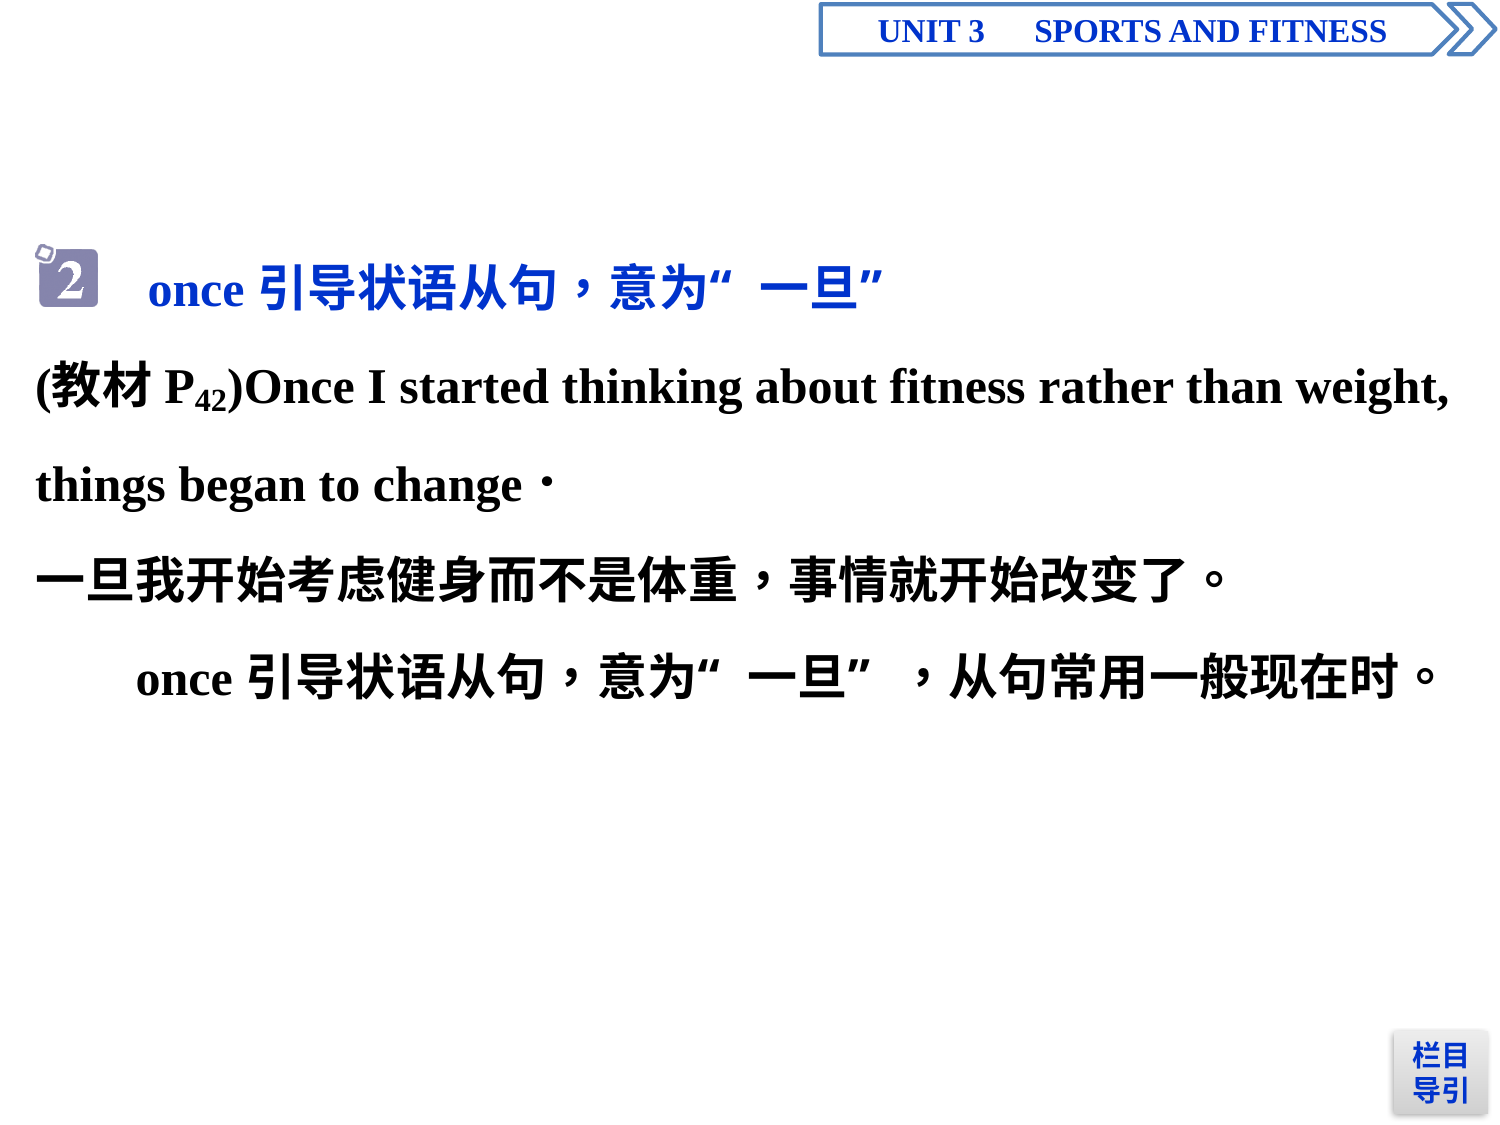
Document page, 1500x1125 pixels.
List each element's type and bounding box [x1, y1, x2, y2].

text_box [34, 645, 1466, 743]
text_box [34, 244, 1466, 644]
